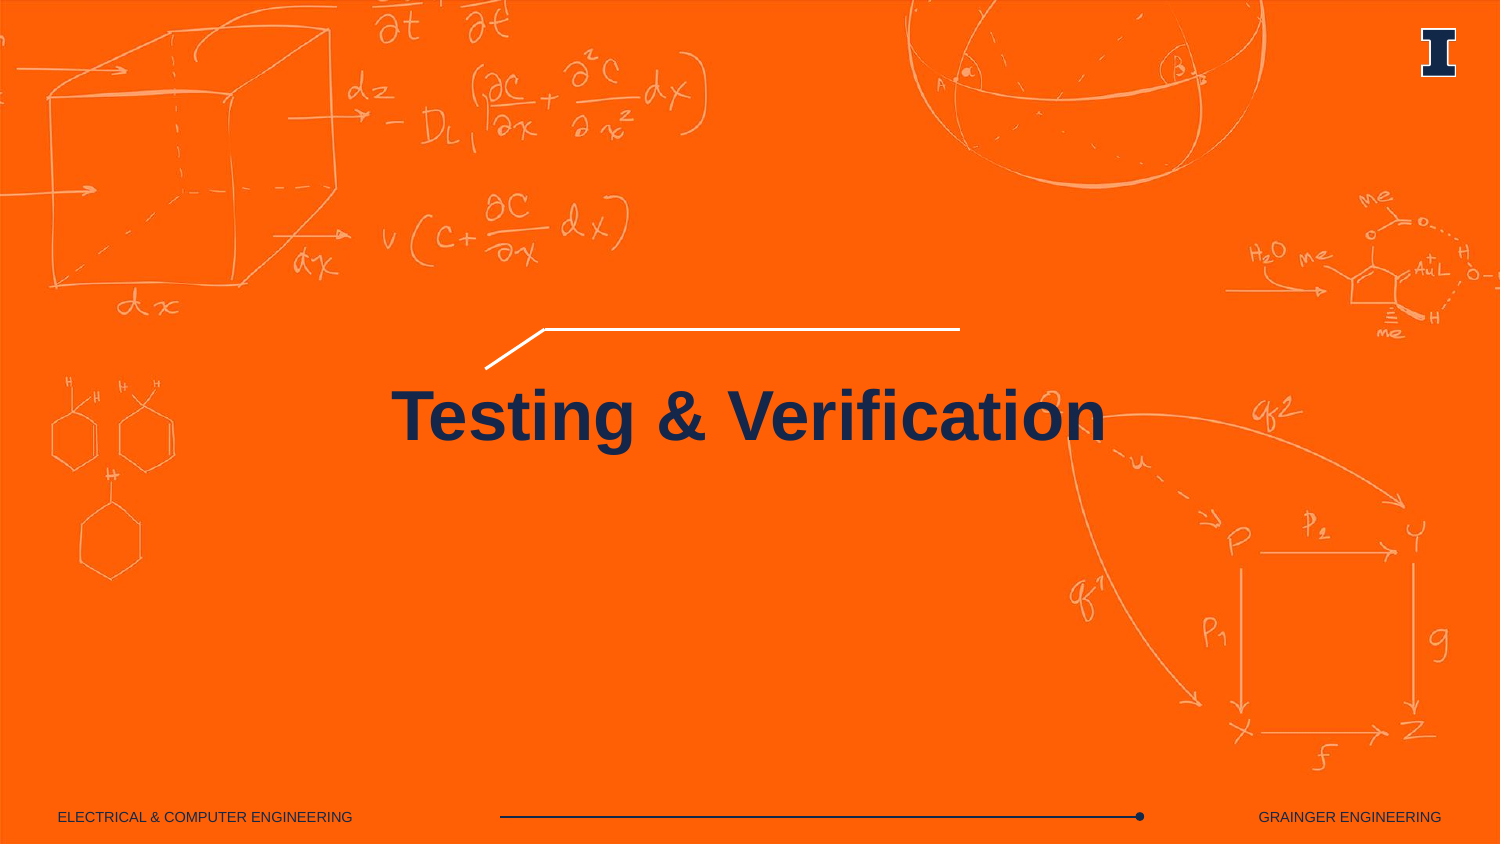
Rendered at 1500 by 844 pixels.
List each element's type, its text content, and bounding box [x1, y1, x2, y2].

text_box Testing & Verification [159, 363, 1341, 530]
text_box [499, 811, 1145, 822]
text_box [484, 329, 961, 370]
text_box ELECTRICAL & COMPUTER ENGINEERING [46, 802, 1030, 832]
picture [0, 0, 1500, 844]
text_box GRAINGER ENGINEERING [1148, 802, 1453, 832]
